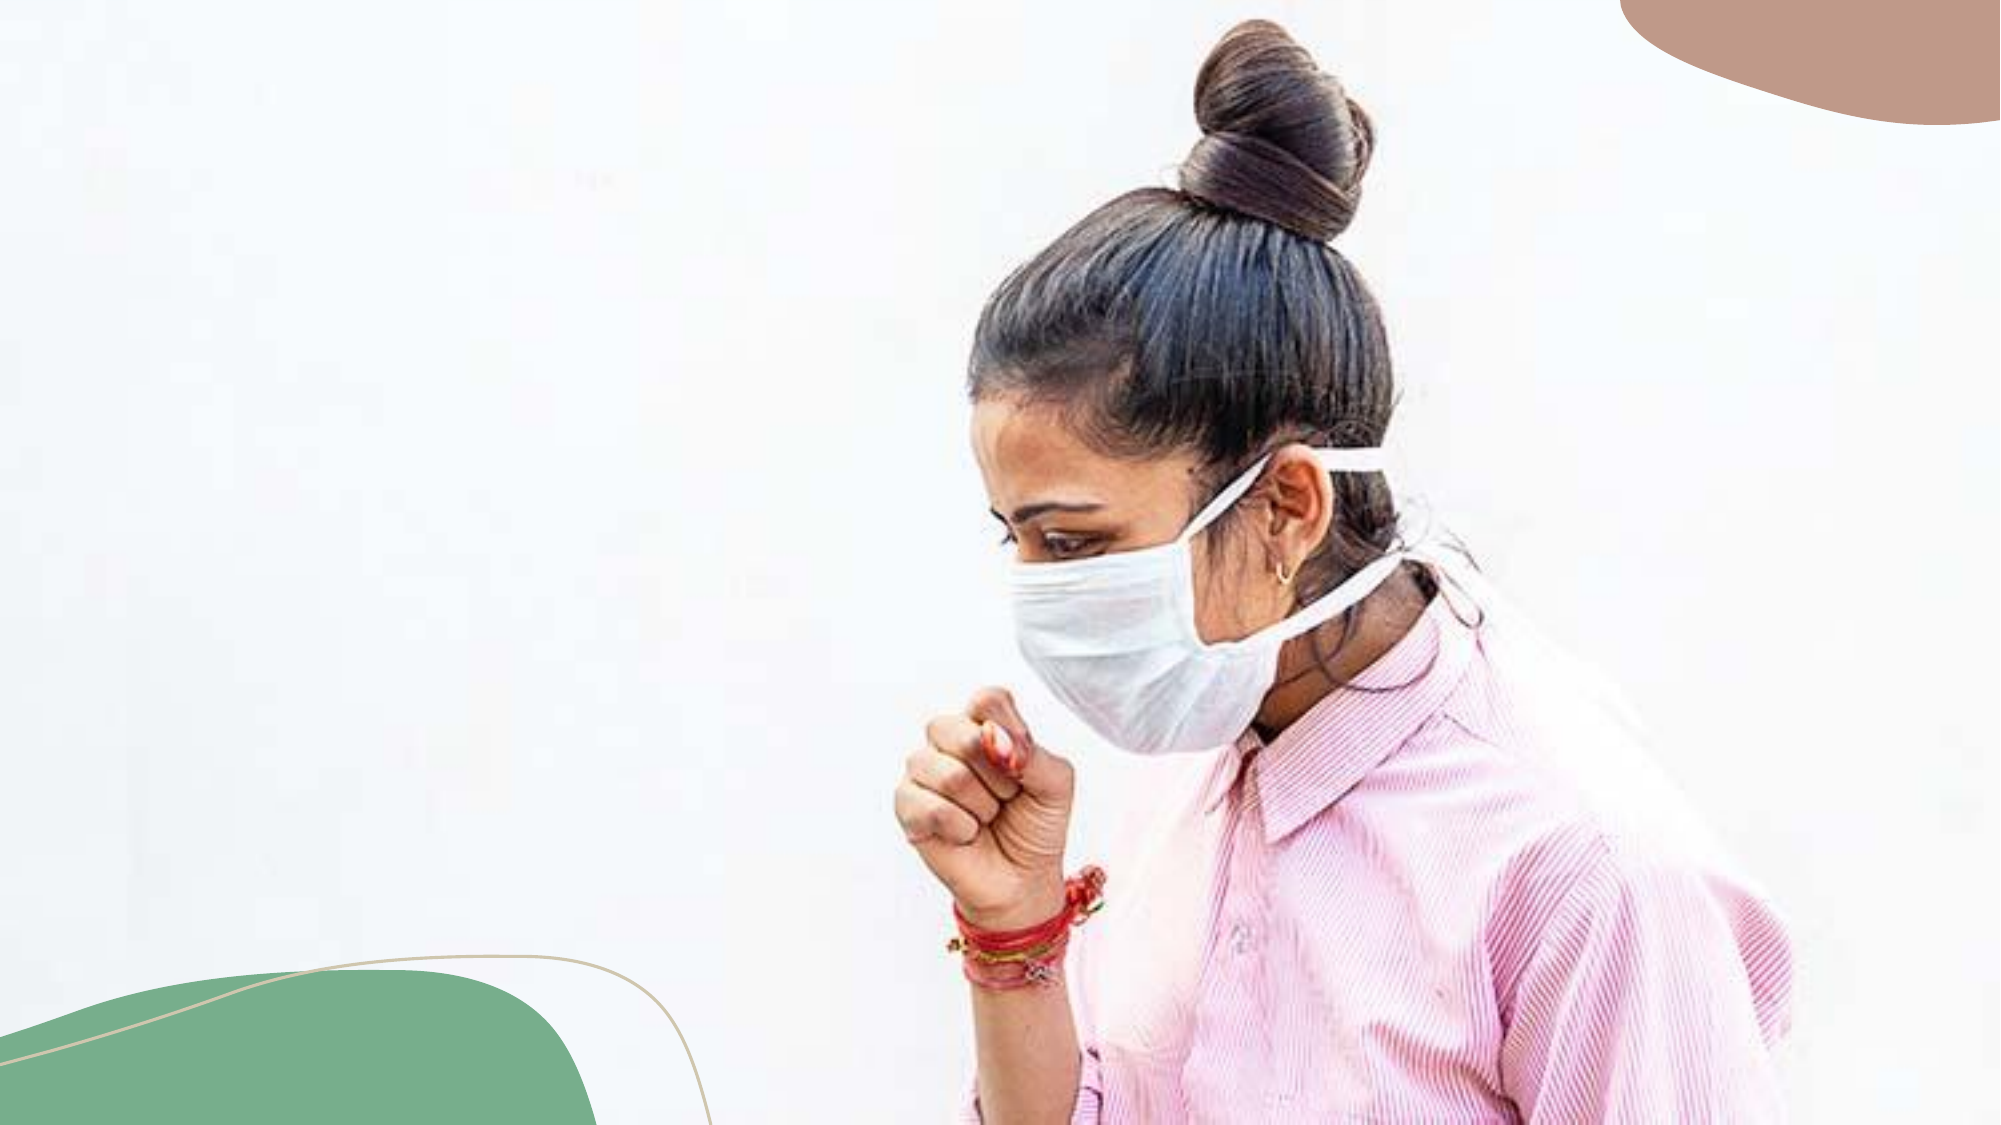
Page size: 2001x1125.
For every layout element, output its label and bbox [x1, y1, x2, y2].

list [0, 0, 2000, 1125]
